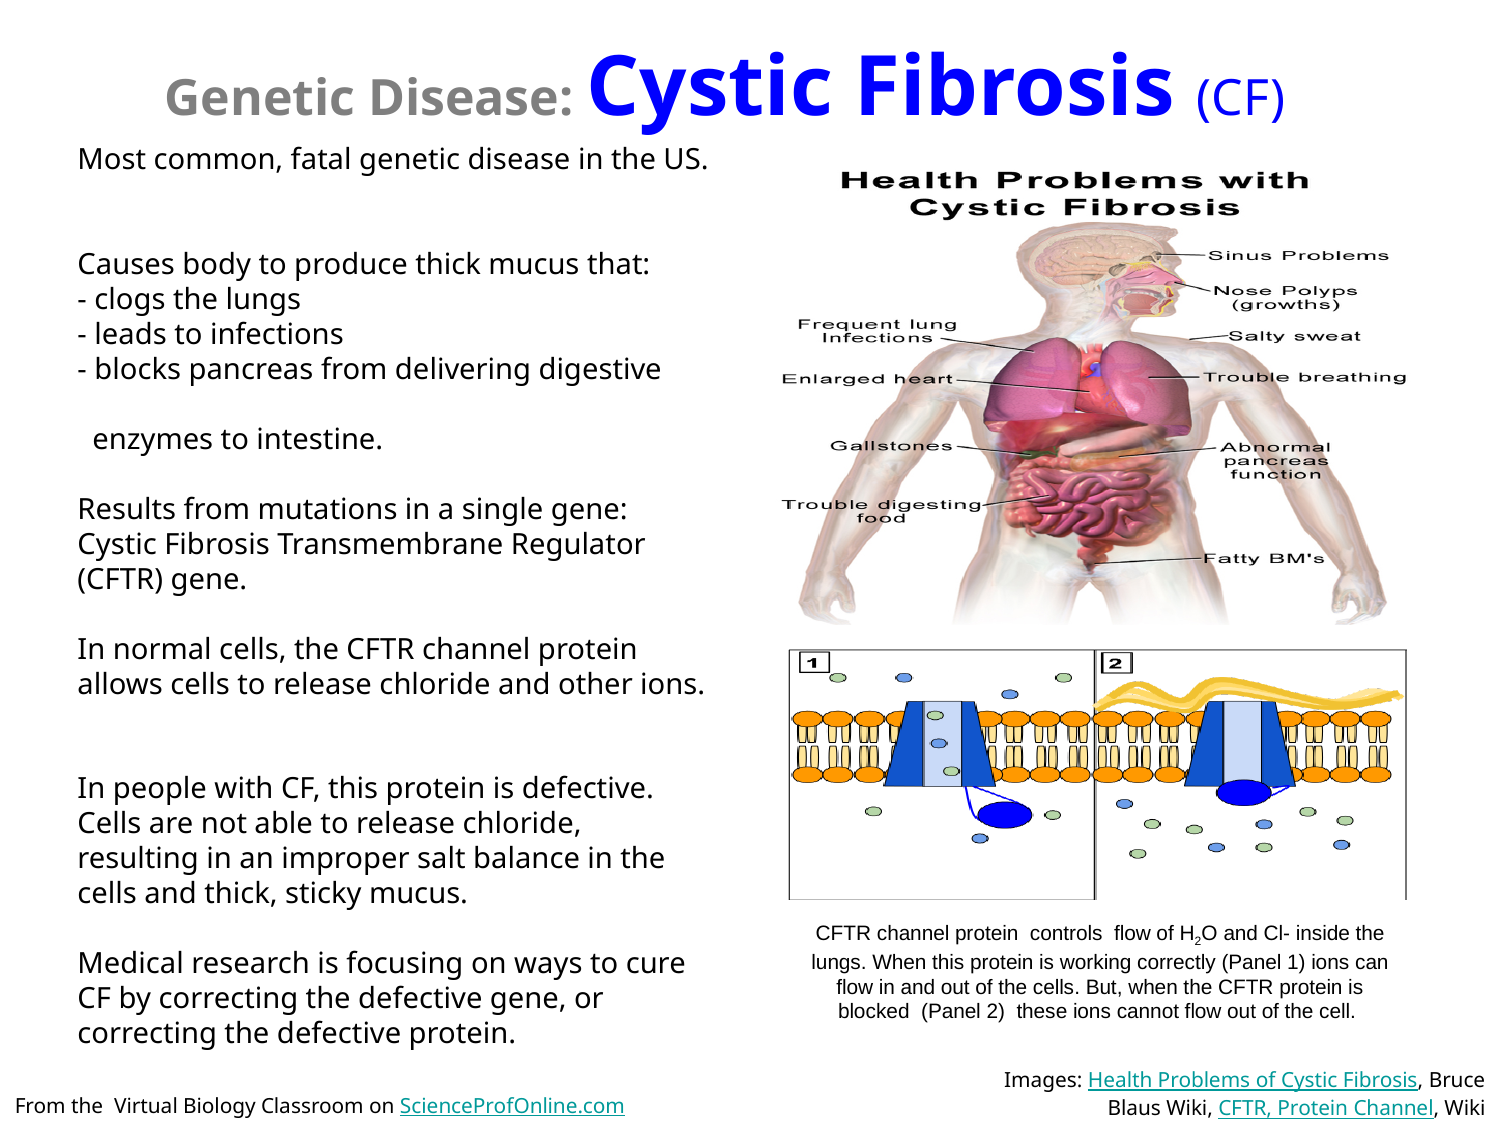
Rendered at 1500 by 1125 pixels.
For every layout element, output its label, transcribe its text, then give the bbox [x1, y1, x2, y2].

text_box From the Virtual Biology Classroom on ScienceProfOnline.com [0, 1084, 875, 1125]
picture [787, 649, 1407, 901]
text_box CFTR channel protein controls flow of H2O and Cl- inside the lungs. When this protein is working correctly (Panel 1) ions can flow in and out of the cells. But, when the CFTR protein is blocked (Panel 2) these ions cannot flow out of the cell. [787, 912, 1413, 1031]
title Most common, fatal genetic disease in the US. Causes body to produce thick mucus that: - clogs the lungs - leads to infections - blocks pancreas from delivering digestive enzymes to intestine. Results from mutations in a single gene: Cystic Fibrosis Transmembrane Regulator (CFTR) gene. In normal cells, the CFTR channel protein allows cells to release chloride and other ions. In people with CF, this protein is defective. Cells are not able to release chloride, resulting in an improper salt balance in the cells and thick, sticky mucus. Medical research is focusing on ways to cure CF by correcting the defective gene, or correcting the defective protein. [62, 200, 725, 1050]
text_box Images: Health Problems of Cystic Fibrosis, Bruce Blaus Wiki, CFTR, Protein Channel, Wiki [987, 1059, 1500, 1125]
picture [762, 162, 1426, 626]
text_box Genetic Disease: Cystic Fibrosis (CF) [75, 24, 1375, 140]
